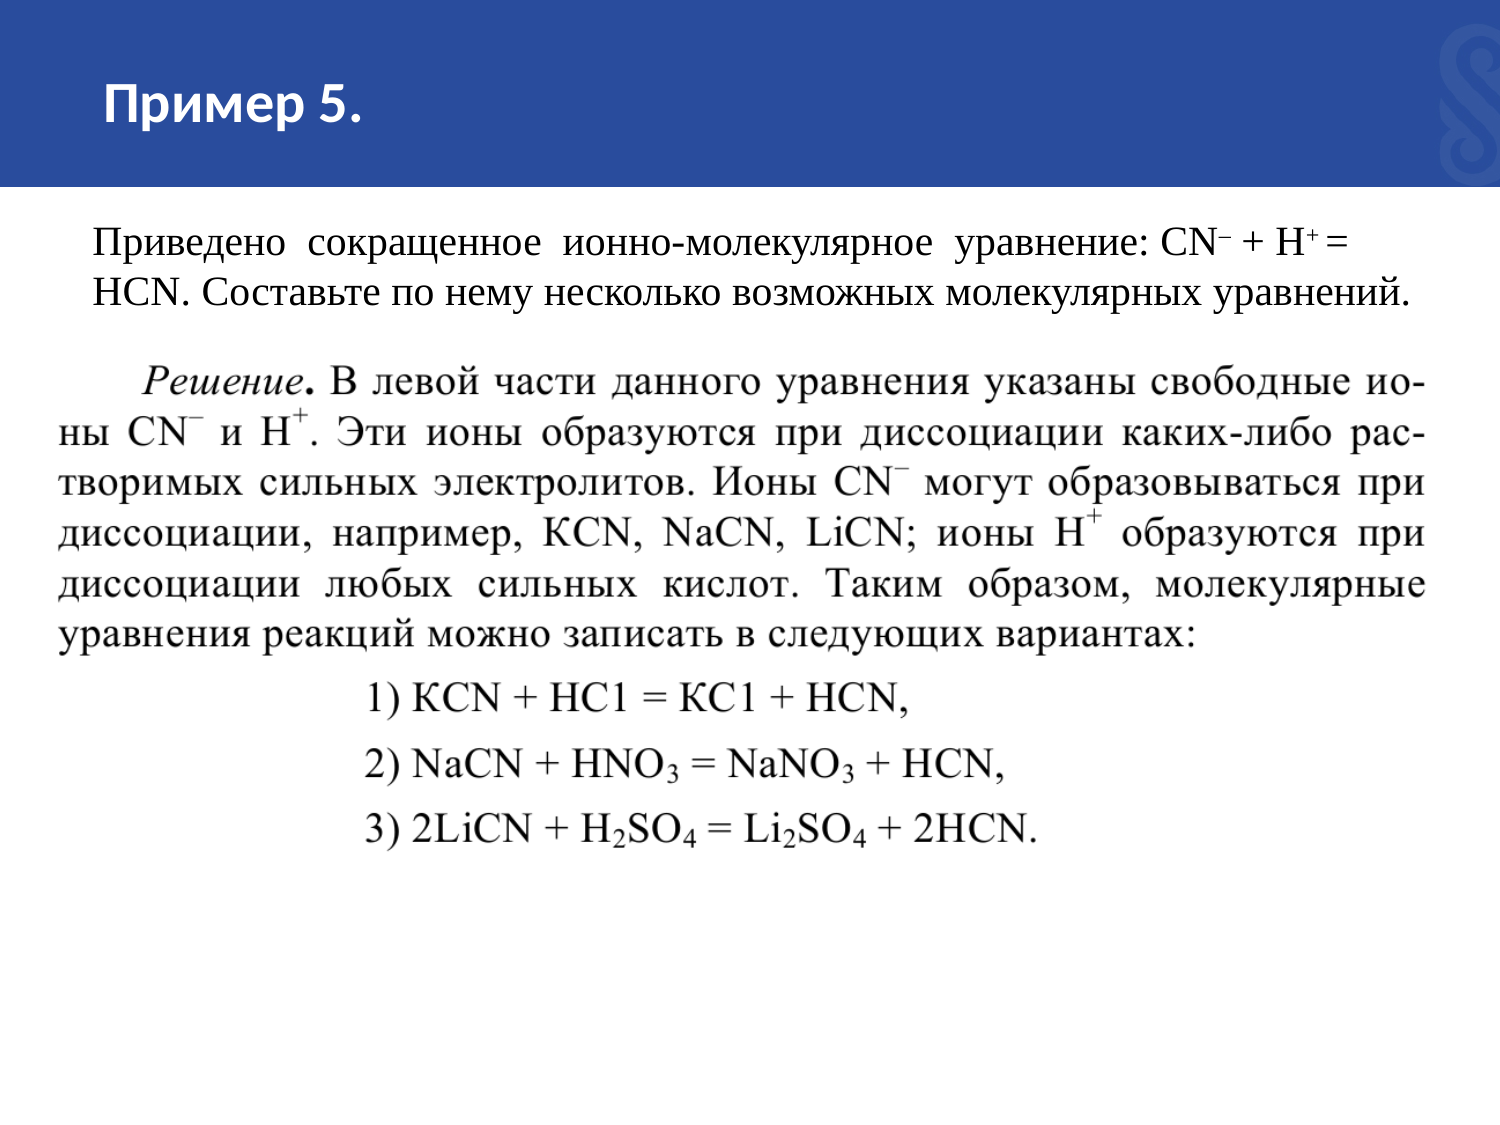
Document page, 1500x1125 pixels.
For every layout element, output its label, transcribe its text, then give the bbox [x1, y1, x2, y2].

text_box Пример 5. [88, 57, 379, 142]
picture [0, 0, 1500, 1125]
text_box Приведено сокращенное ионно-молекулярное уравнение: СN– + Н+ = НСN. Составьте по нему несколько возможных молекулярных уравнений. [77, 206, 1432, 322]
